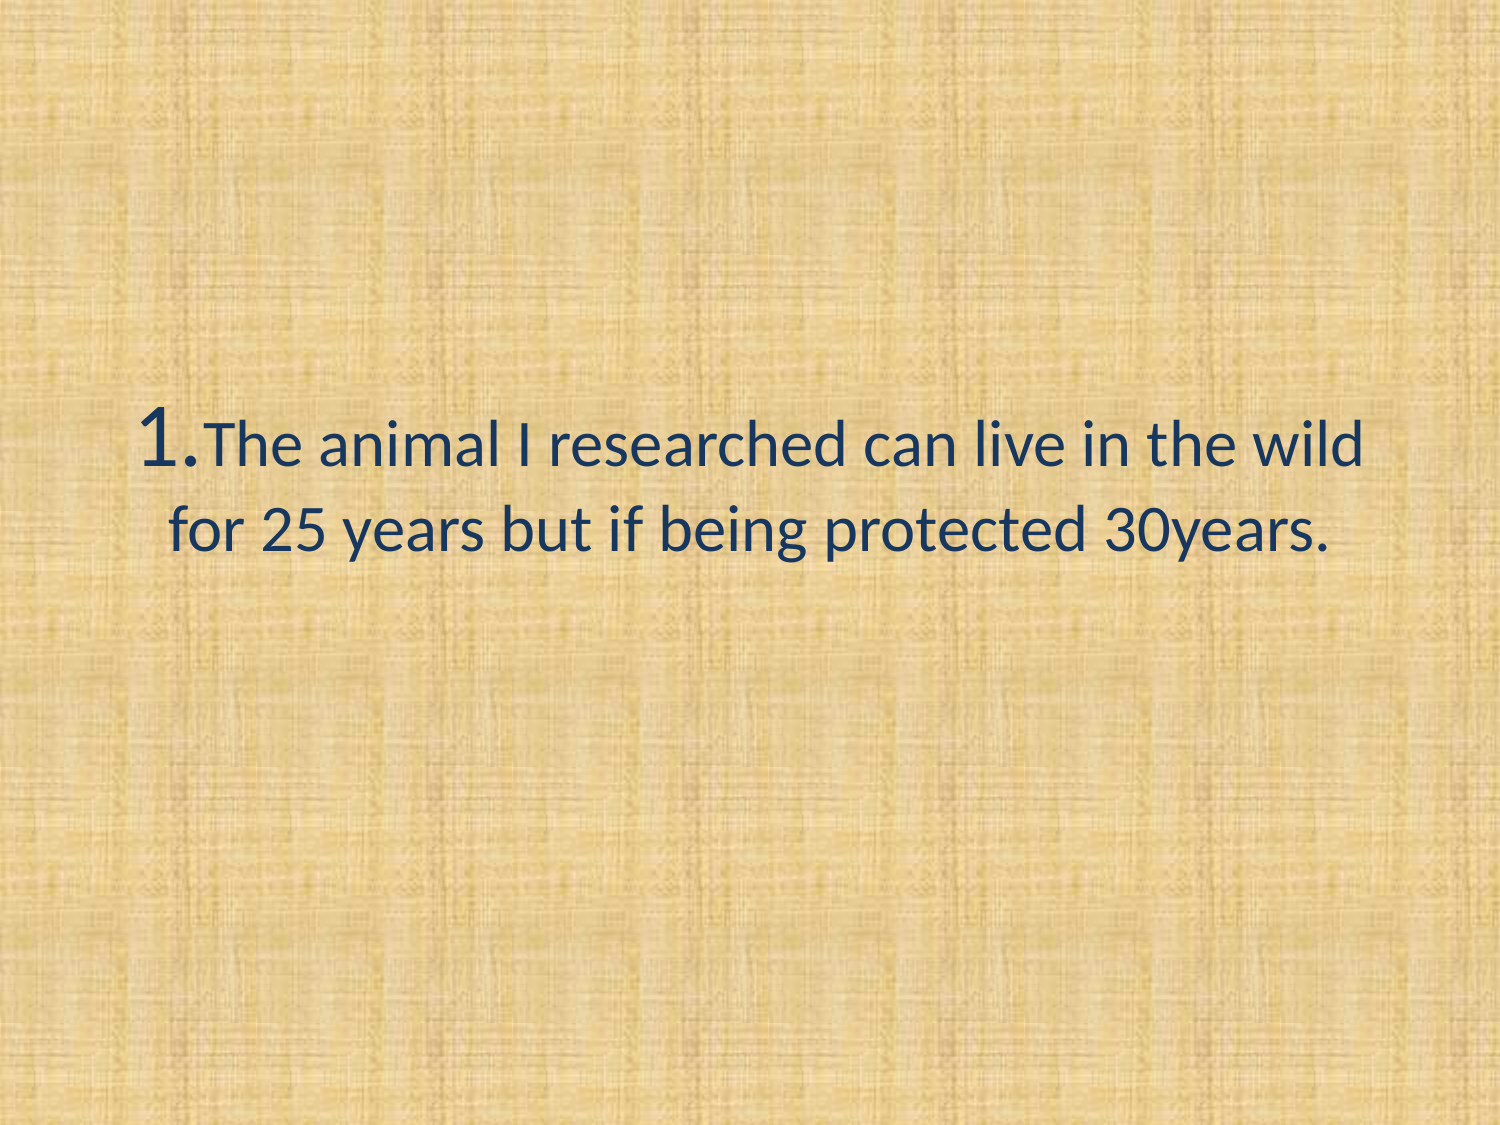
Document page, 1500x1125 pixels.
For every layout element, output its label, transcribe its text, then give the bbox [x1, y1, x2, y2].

picture [0, 0, 1500, 1125]
title 1.The animal I researched can live in the wild for 25 years but if being protected 30years. [112, 349, 1388, 591]
